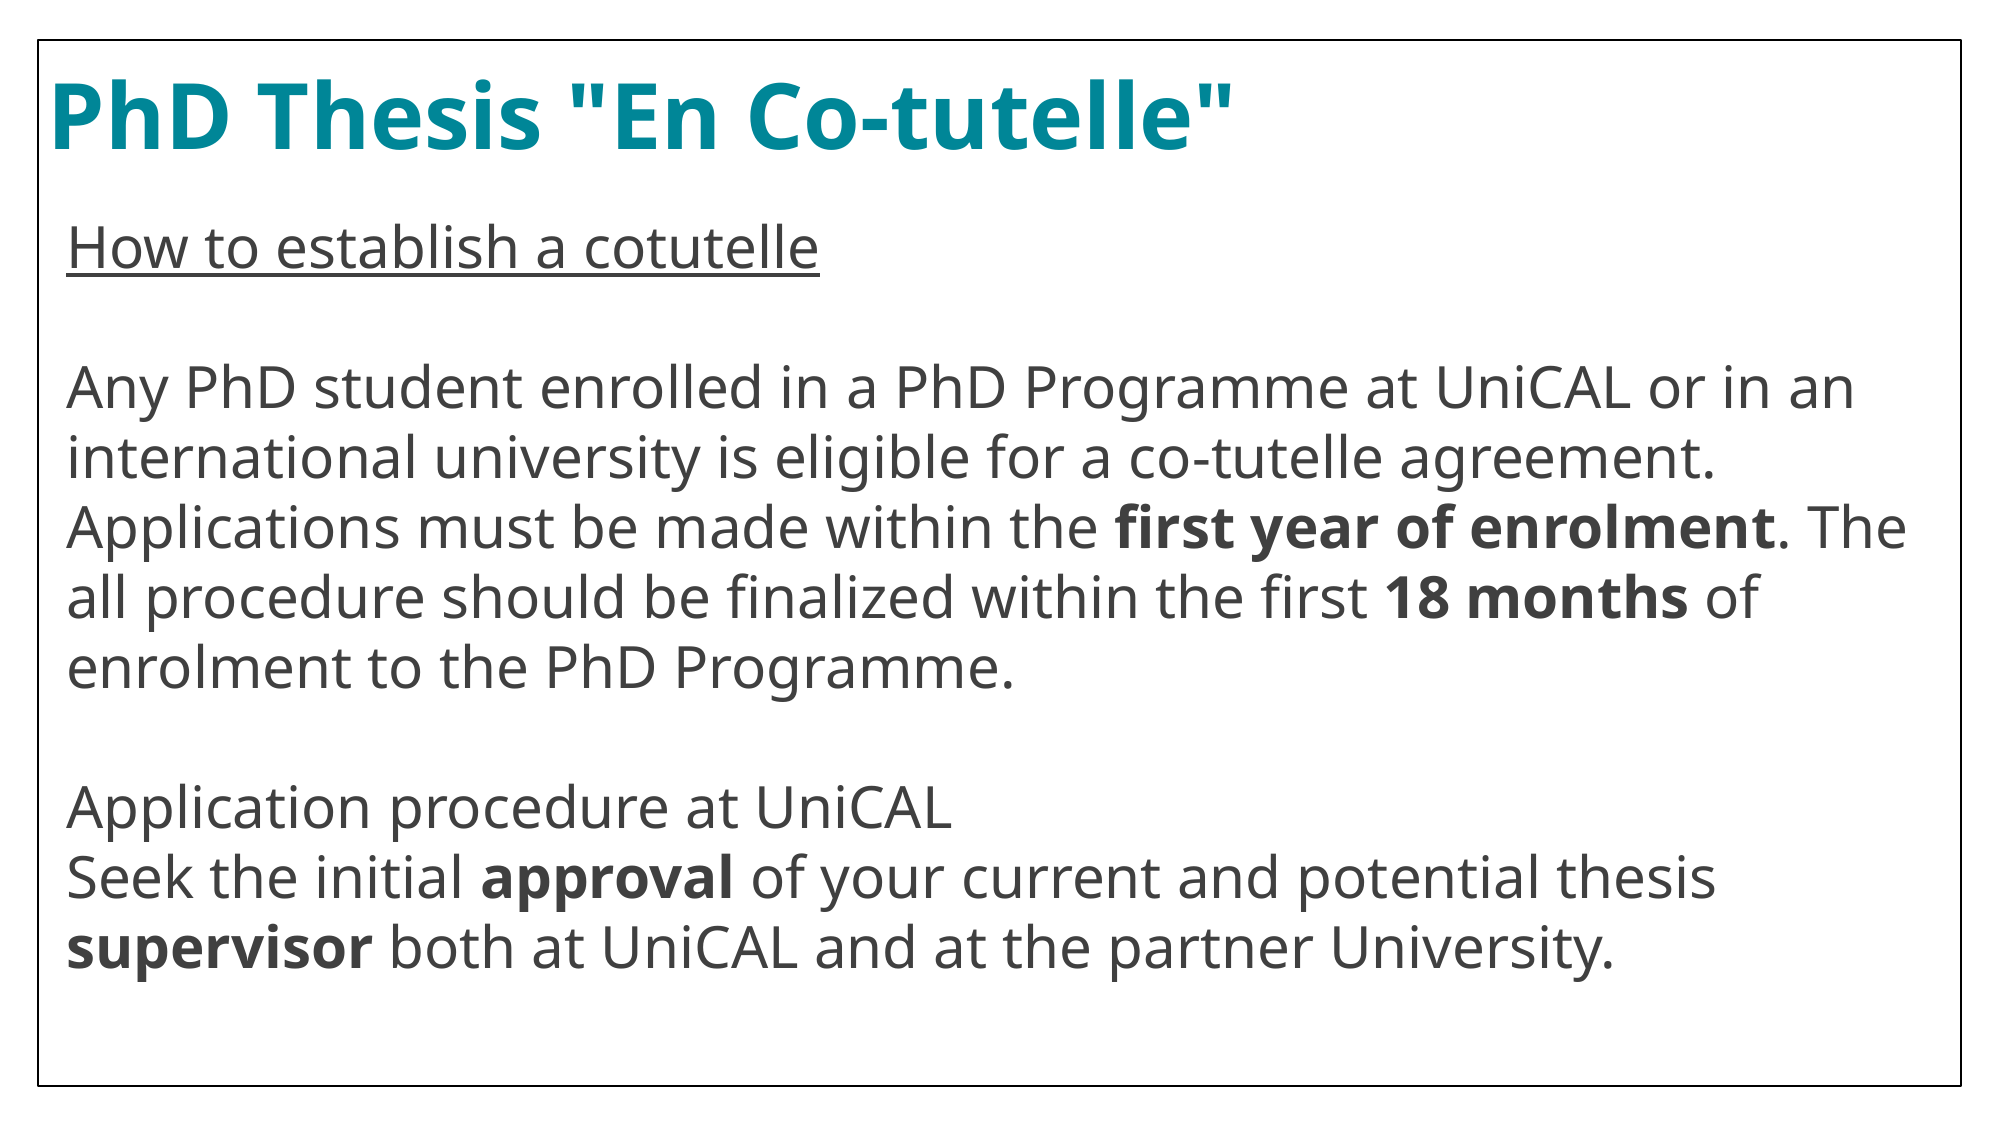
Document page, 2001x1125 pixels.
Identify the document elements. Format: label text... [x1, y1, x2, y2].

text_box How to establish a cotutelle Any PhD student enrolled in a PhD Programme at UniCAL or in an international university is eligible for a co-tutelle agreement. Applications must be made within the first year of enrolment. The all procedure should be finalized within the first 18 months of enrolment to the PhD Programme. Application procedure at UniCAL Seek the initial approval of your current and potential thesis supervisor both at UniCAL and at the partner University. [51, 202, 1949, 988]
text_box PhD Thesis "En Co-tutelle" [33, 50, 2000, 176]
